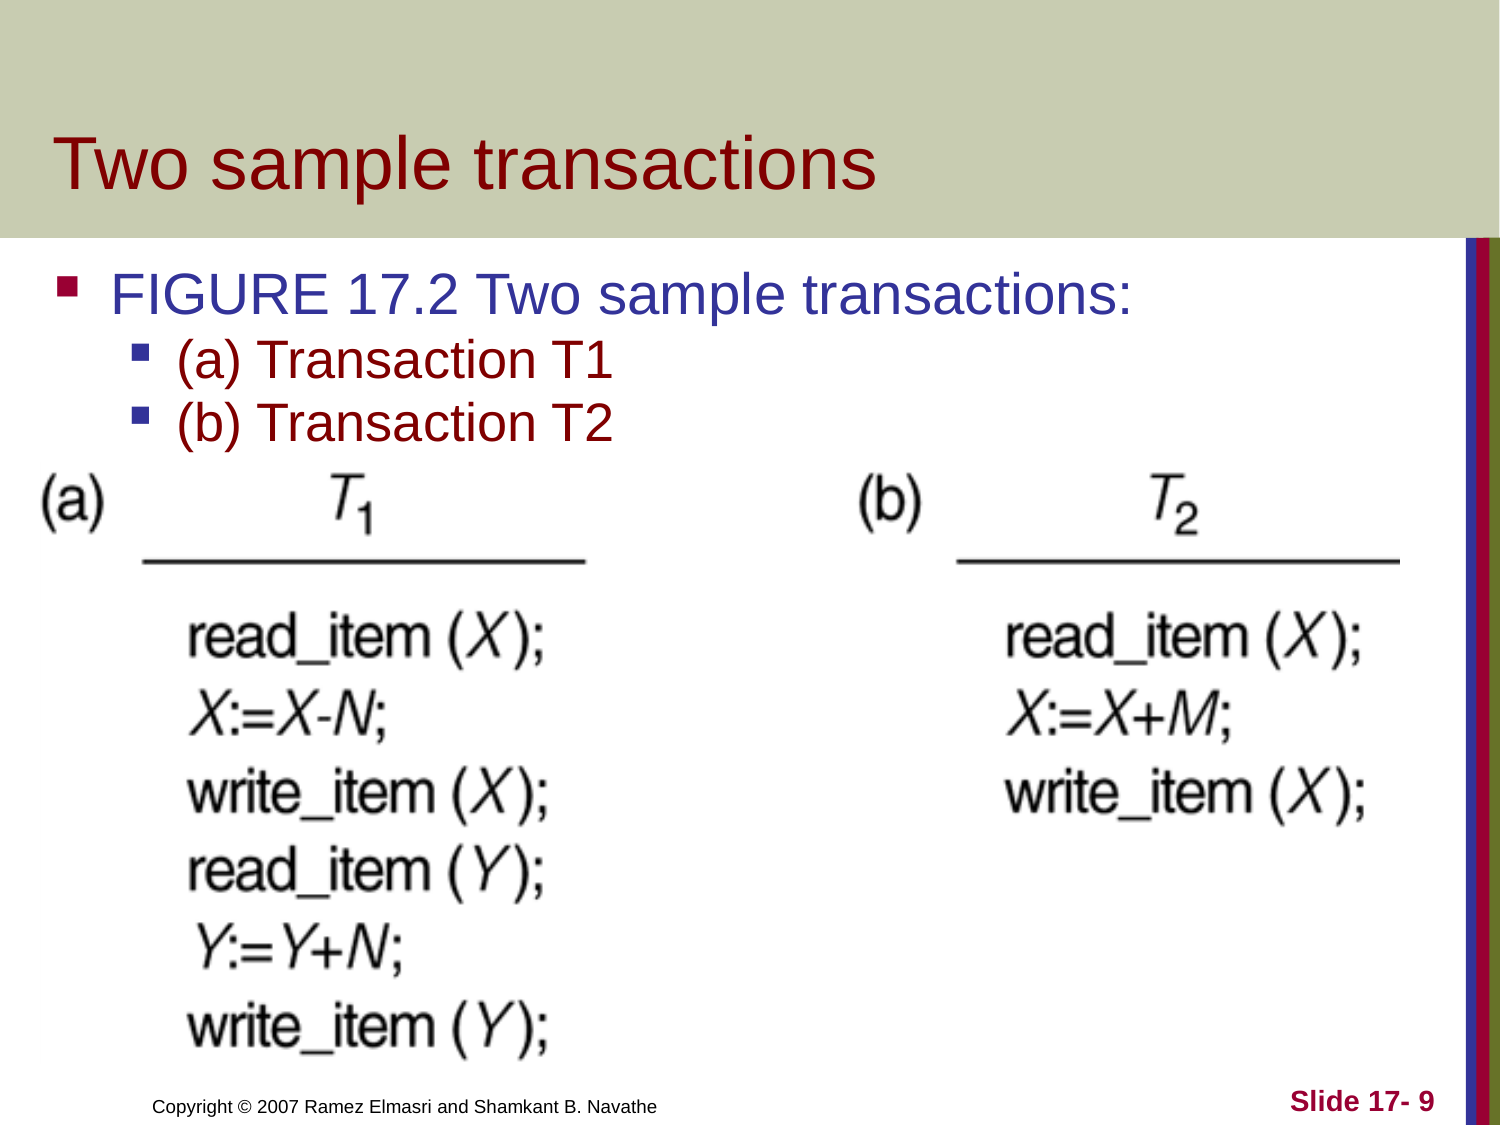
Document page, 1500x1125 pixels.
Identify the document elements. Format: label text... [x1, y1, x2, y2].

title Two sample transactions [37, 49, 1317, 213]
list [39, 462, 1400, 1064]
list FIGURE 17.2 Two sample transactions: (a) Transaction T1 (b) Transaction T2 [39, 262, 1400, 462]
slide_number Slide 17- 9 [1137, 1050, 1450, 1125]
